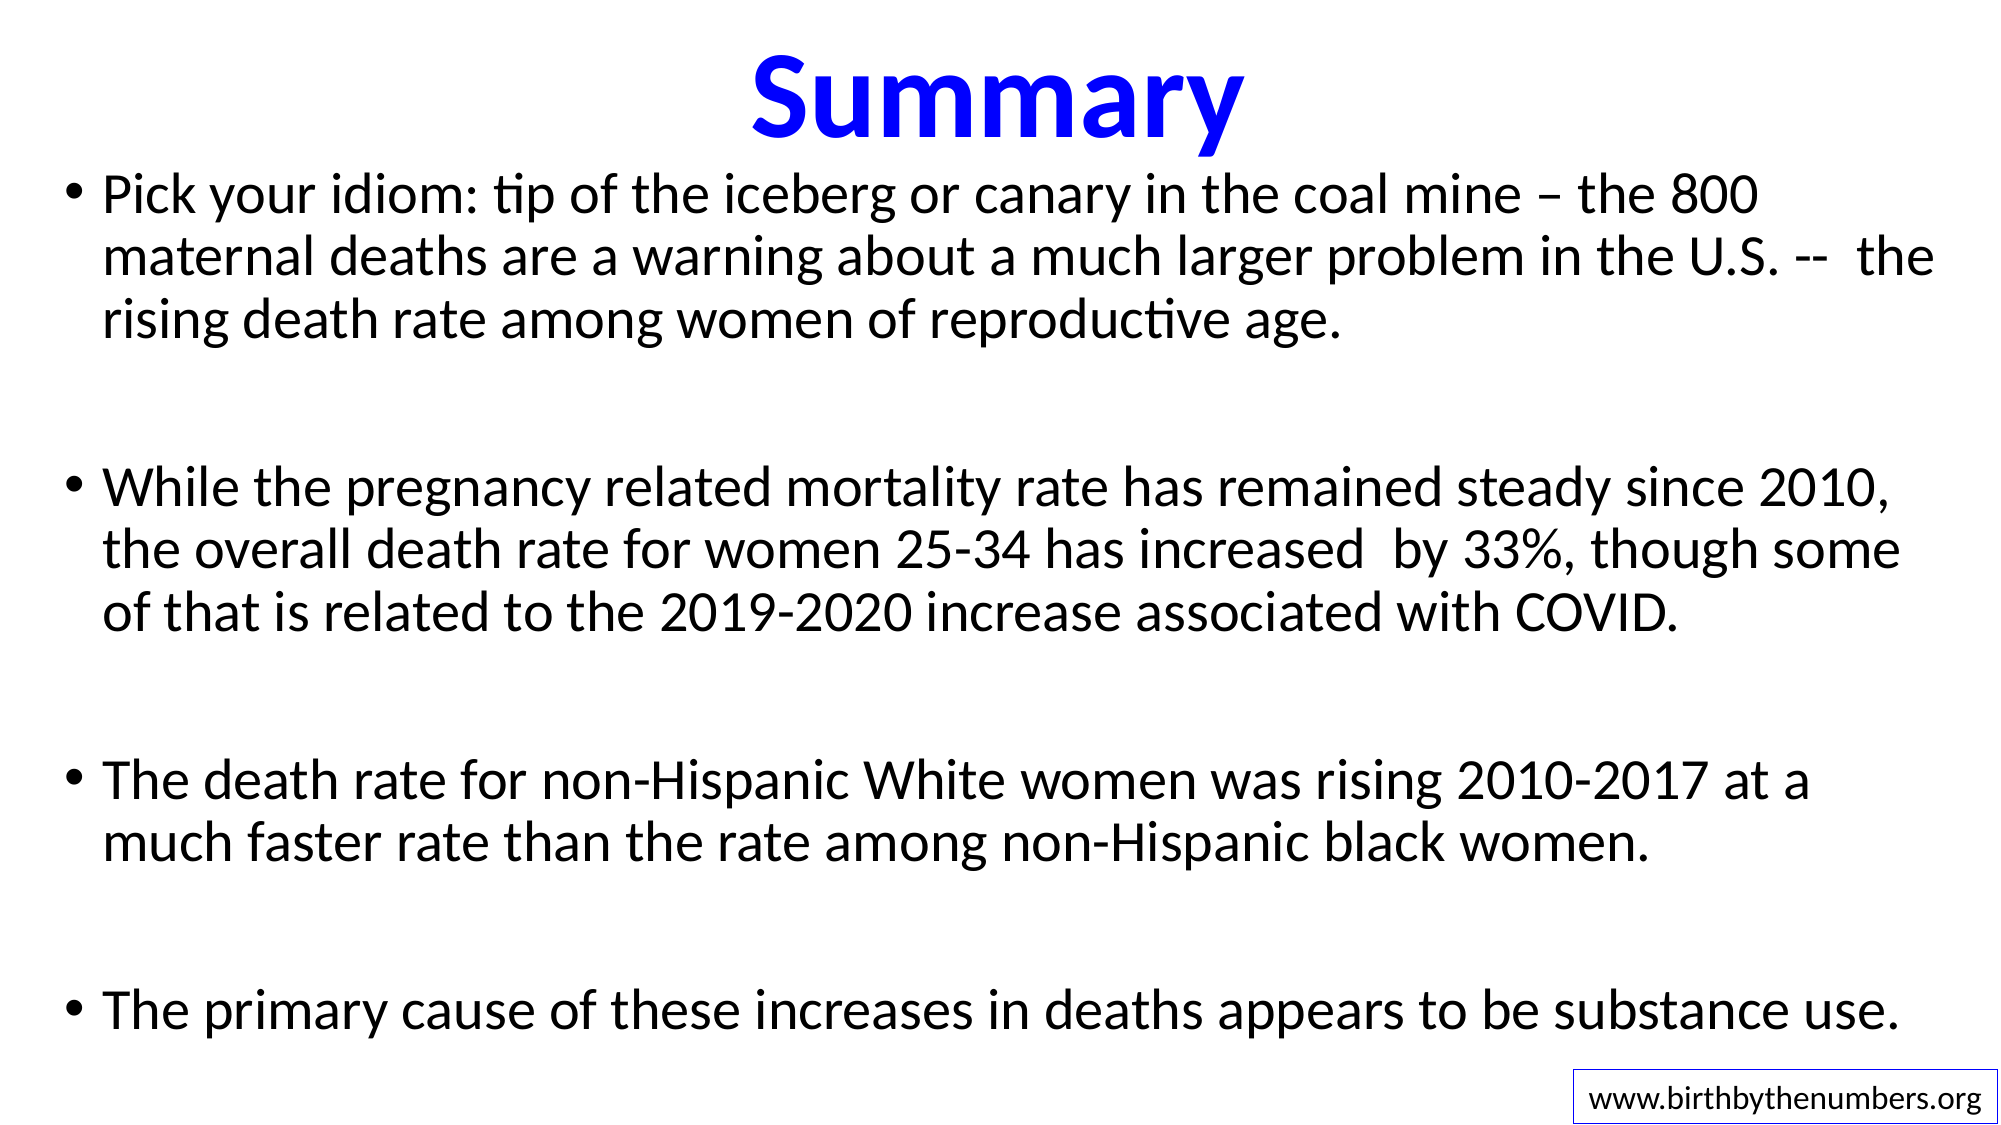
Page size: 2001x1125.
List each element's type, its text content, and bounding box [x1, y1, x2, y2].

text_box www.birthbythenumbers.org [1573, 1069, 1998, 1124]
title Summary [135, 19, 1861, 155]
list Pick your idiom: tip of the iceberg or canary in the coal mine – the 800 maternal deaths are a warning about a much larger problem in the U.S. -- the rising death rate among women of reproductive age. While the pregnancy related mortality rate has remained steady since 2010, the overall death rate for women 25-34 has increased by 33%, though some of that is related to the 2019-2020 increase associated with COVID. The death rate for non-Hispanic White women was rising 2010-2017 at a much faster rate than the rate among non-Hispanic black women. The primary cause of these increases in deaths appears to be substance use. [49, 155, 1954, 1082]
